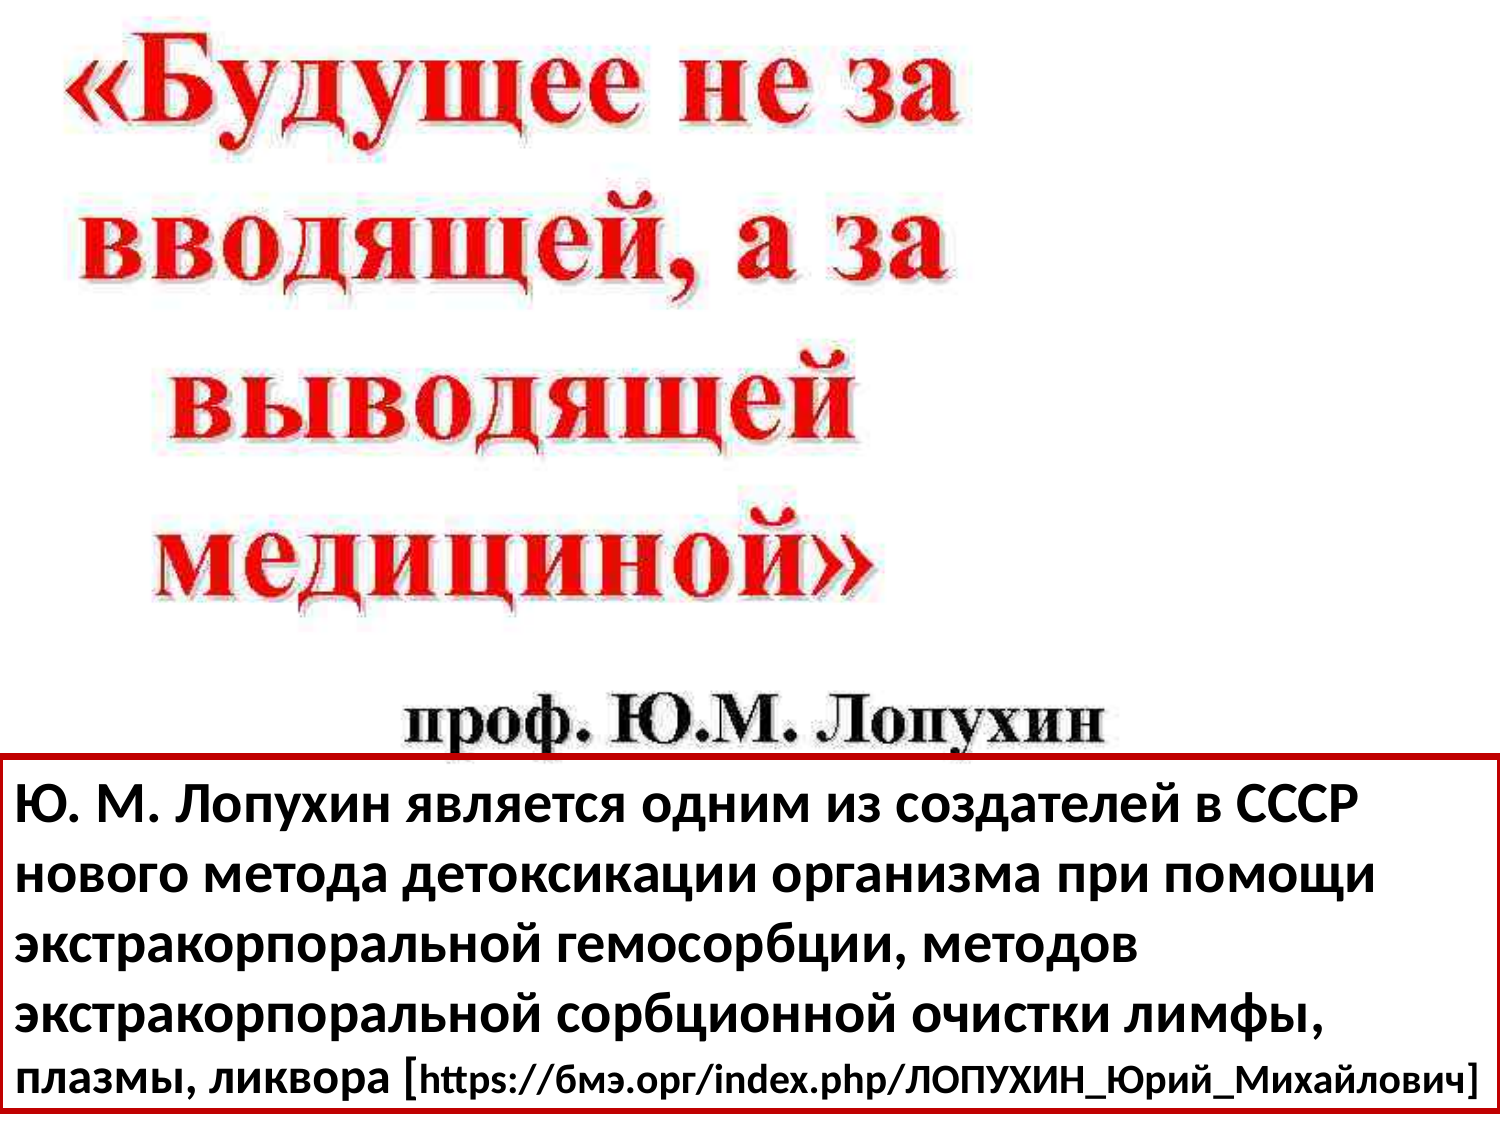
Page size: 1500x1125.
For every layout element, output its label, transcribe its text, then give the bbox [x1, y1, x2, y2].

picture [0, 0, 1178, 919]
text_box Ю. М. Лопухин является одним из создателей в СССР нового метода детоксикации организма при помощи экстракорпоральной гемосорбции, методов экстракорпоральной сорбционной очистки лимфы, плазмы, ликвора [https://бмэ.орг/index.php/ЛОПУХИН_Юрий_Михайлович] [0, 756, 1500, 1112]
